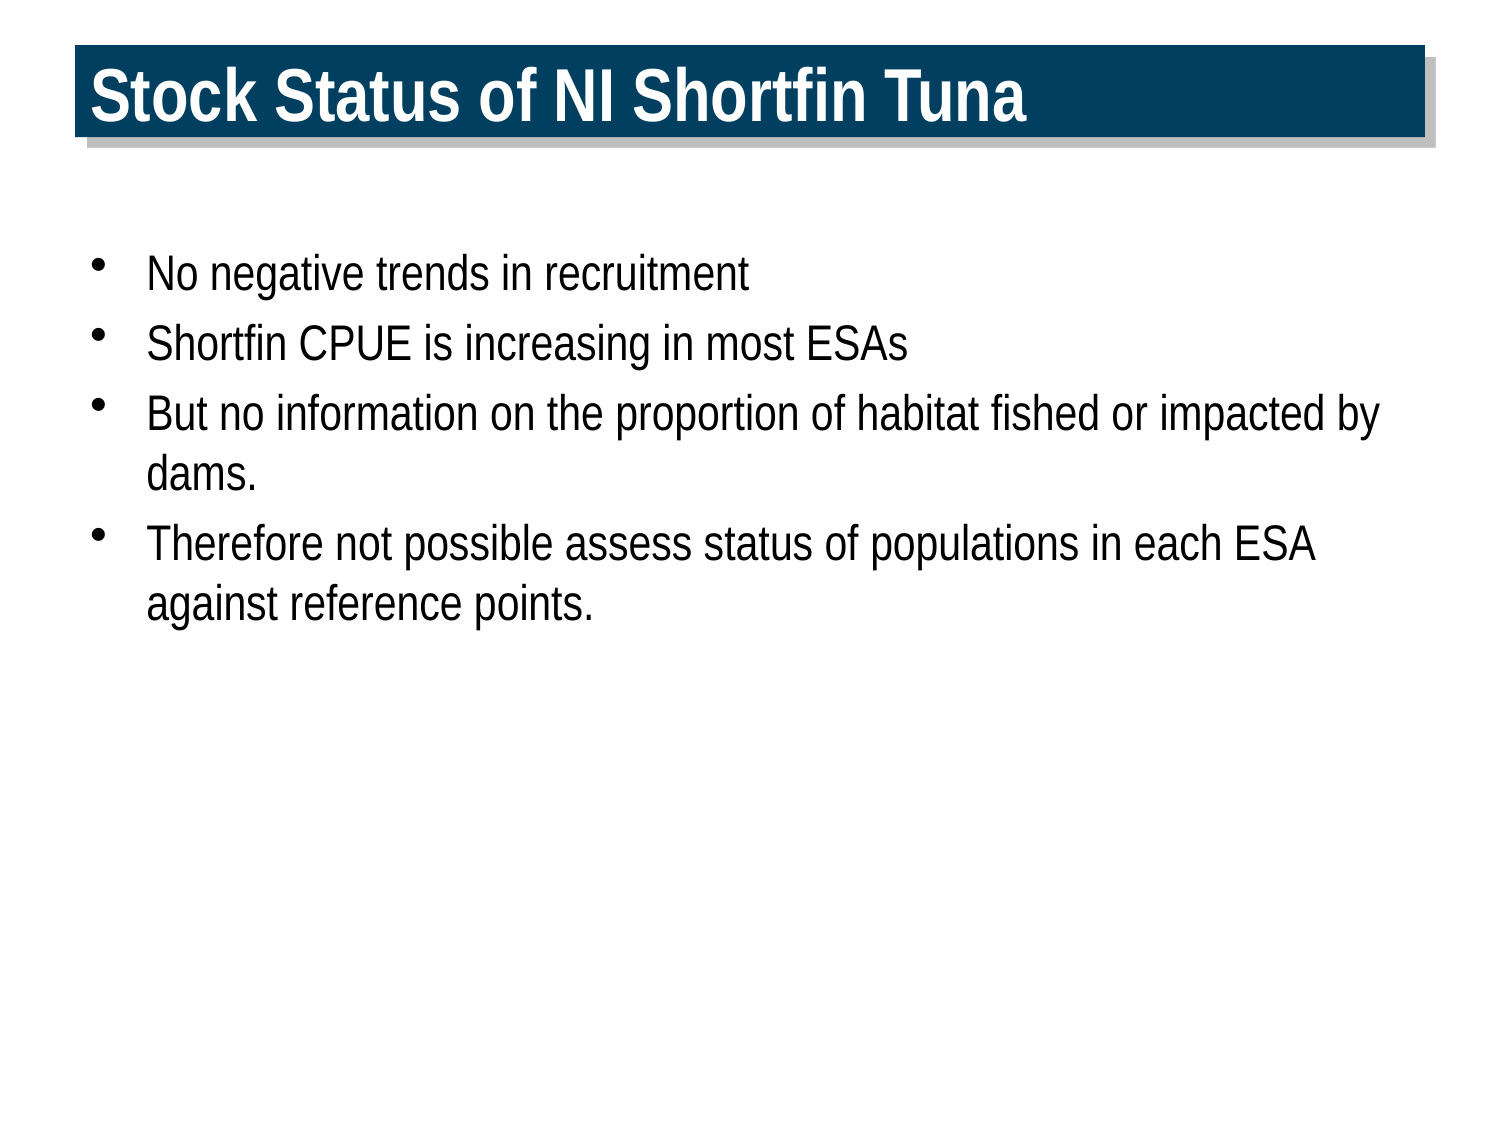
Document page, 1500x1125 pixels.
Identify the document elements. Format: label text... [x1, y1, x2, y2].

title Stock Status of NI Shortfin Tuna [75, 45, 1425, 138]
list No negative trends in recruitment Shortfin CPUE is increasing in most ESAs But no information on the proportion of habitat fished or impacted by dams. Therefore not possible assess status of populations in each ESA against reference points. [75, 172, 1425, 1071]
